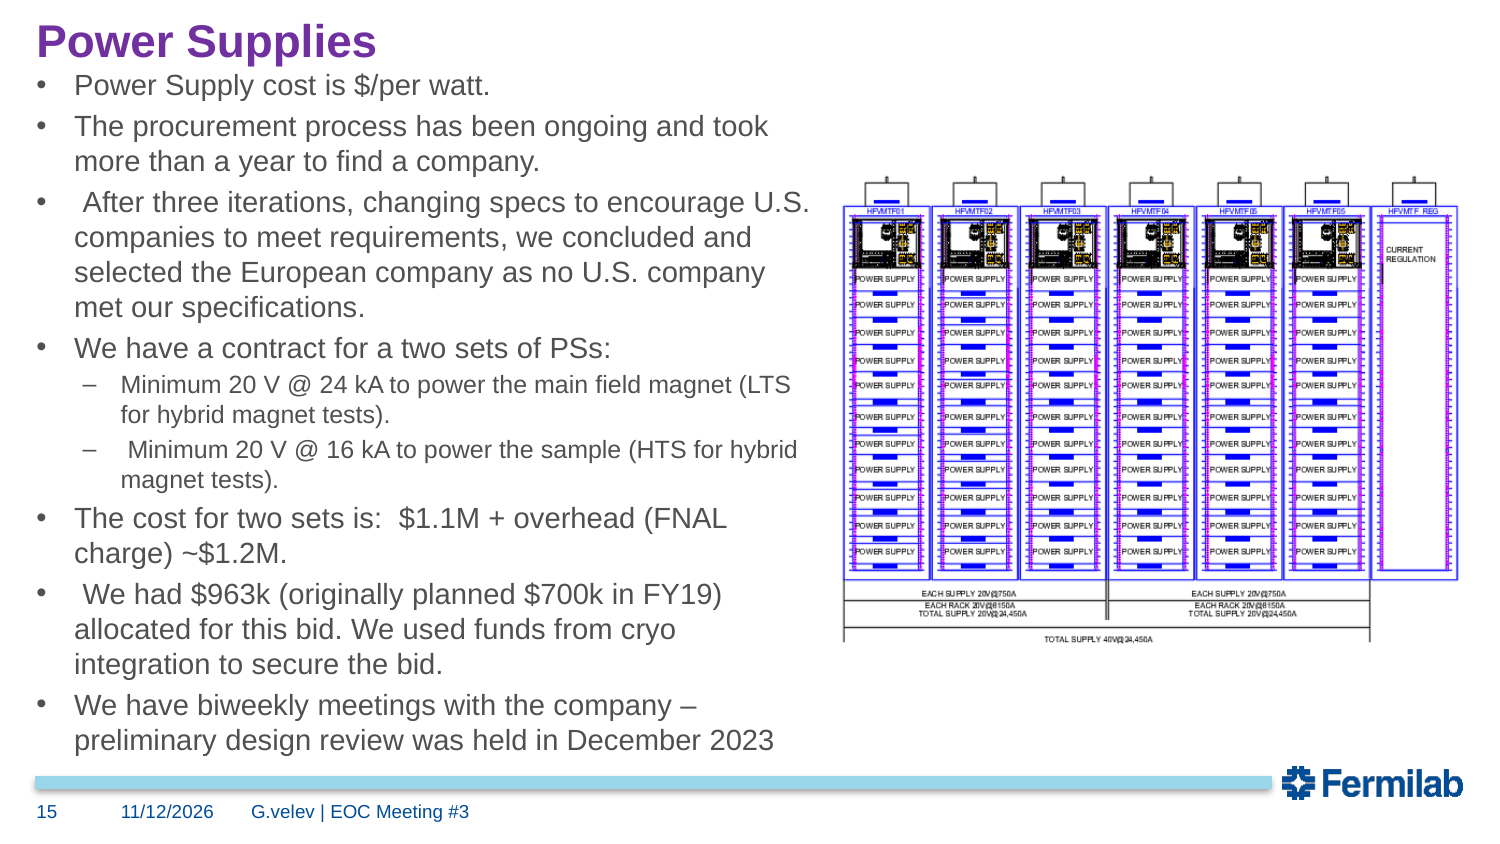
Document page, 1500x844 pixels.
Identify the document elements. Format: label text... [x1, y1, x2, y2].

picture [1282, 766, 1463, 800]
slide_number 15 [36, 800, 105, 830]
title Power Supplies [36, 14, 1462, 67]
list Power Supply cost is $/per watt. The procurement process has been ongoing and took more than a year to find a company. After three iterations, changing specs to encourage U.S. companies to meet requirements, we concluded and selected the European company as no U.S. company met our specifications. We have a contract for a two sets of PSs: Minimum 20 V @ 24 kA to power the main field magnet (LTS for hybrid magnet tests). Minimum 20 V @ 16 kA to power the sample (HTS for hybrid magnet tests). The cost for two sets is: $1.1M + overhead (FNAL charge) ~$1.2M. We had $963k (originally planned $700k in FY19) allocated for this bid. We used funds from cryo integration to secure the bid. We have biweekly meetings with the company – preliminary design review was held in December 2023 [36, 66, 819, 800]
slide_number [120, 800, 232, 830]
picture [833, 165, 1464, 654]
footer G.velev | EOC Meeting #3 [251, 800, 1279, 831]
